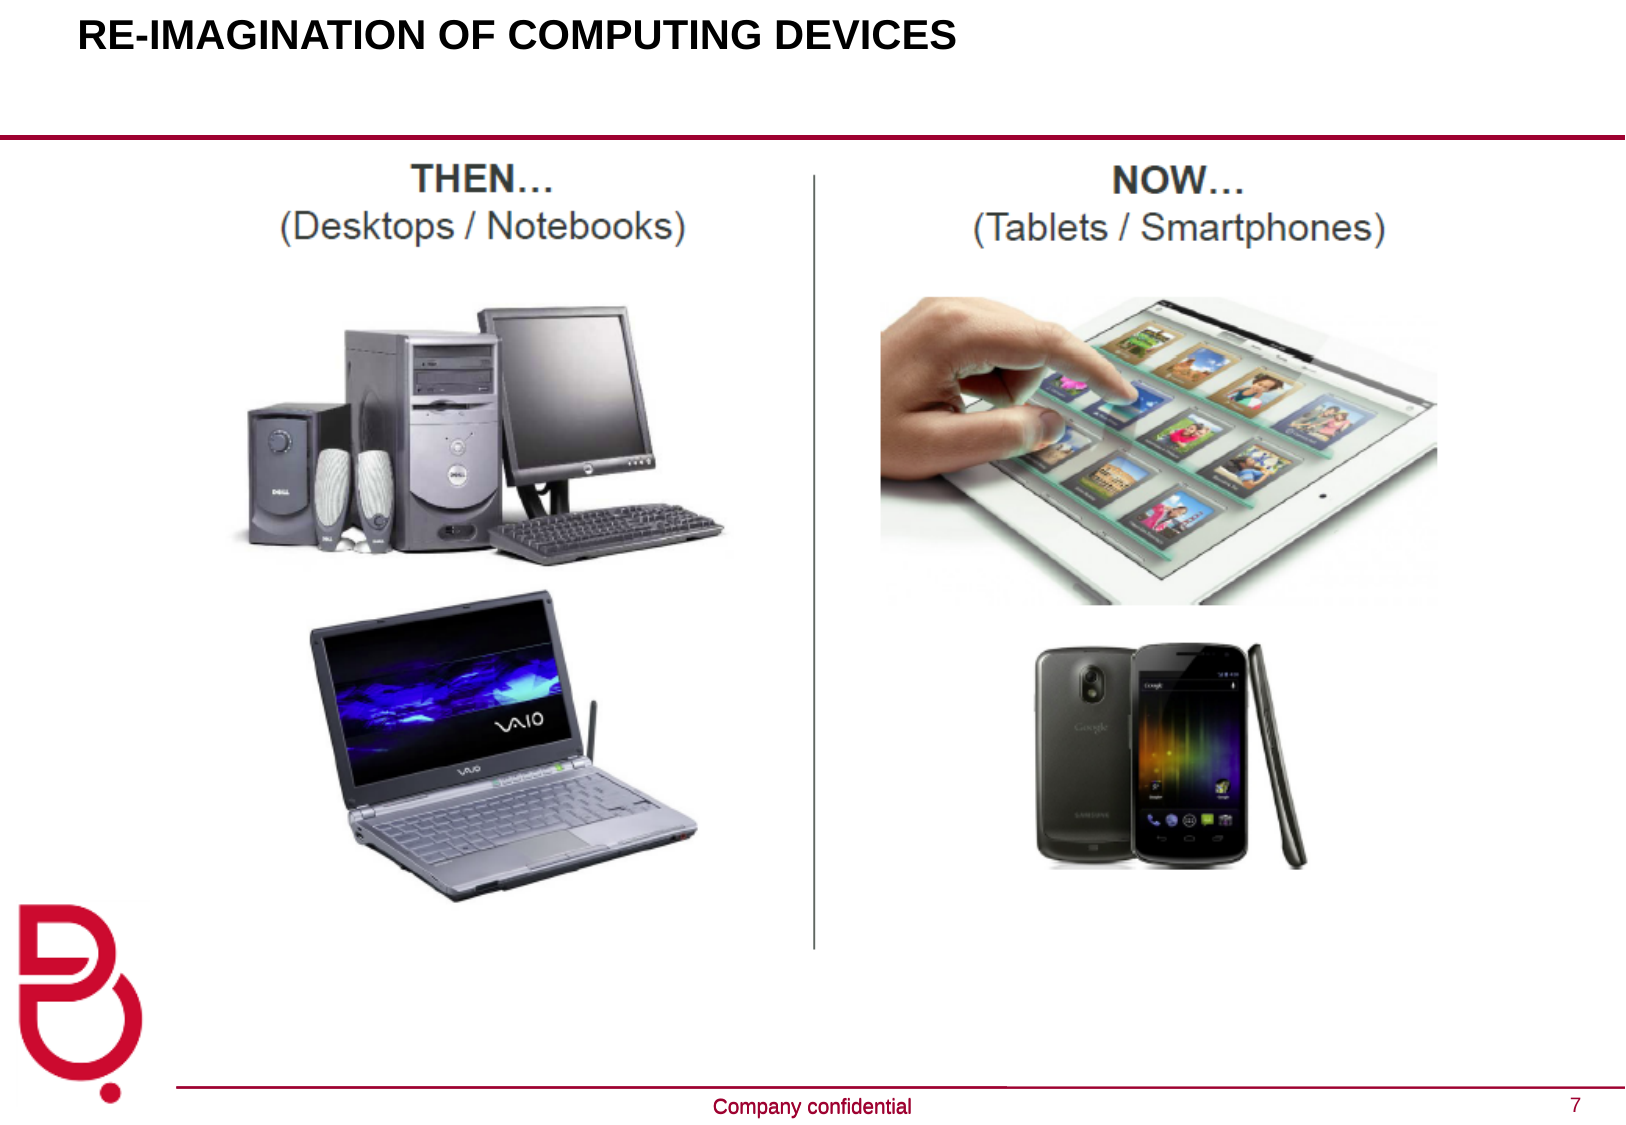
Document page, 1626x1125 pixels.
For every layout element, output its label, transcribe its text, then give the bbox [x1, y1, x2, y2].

picture [218, 158, 1476, 967]
picture [16, 900, 150, 1107]
title RE-IMAGINATION OF COMPUTING DEVICES [61, 0, 1413, 67]
